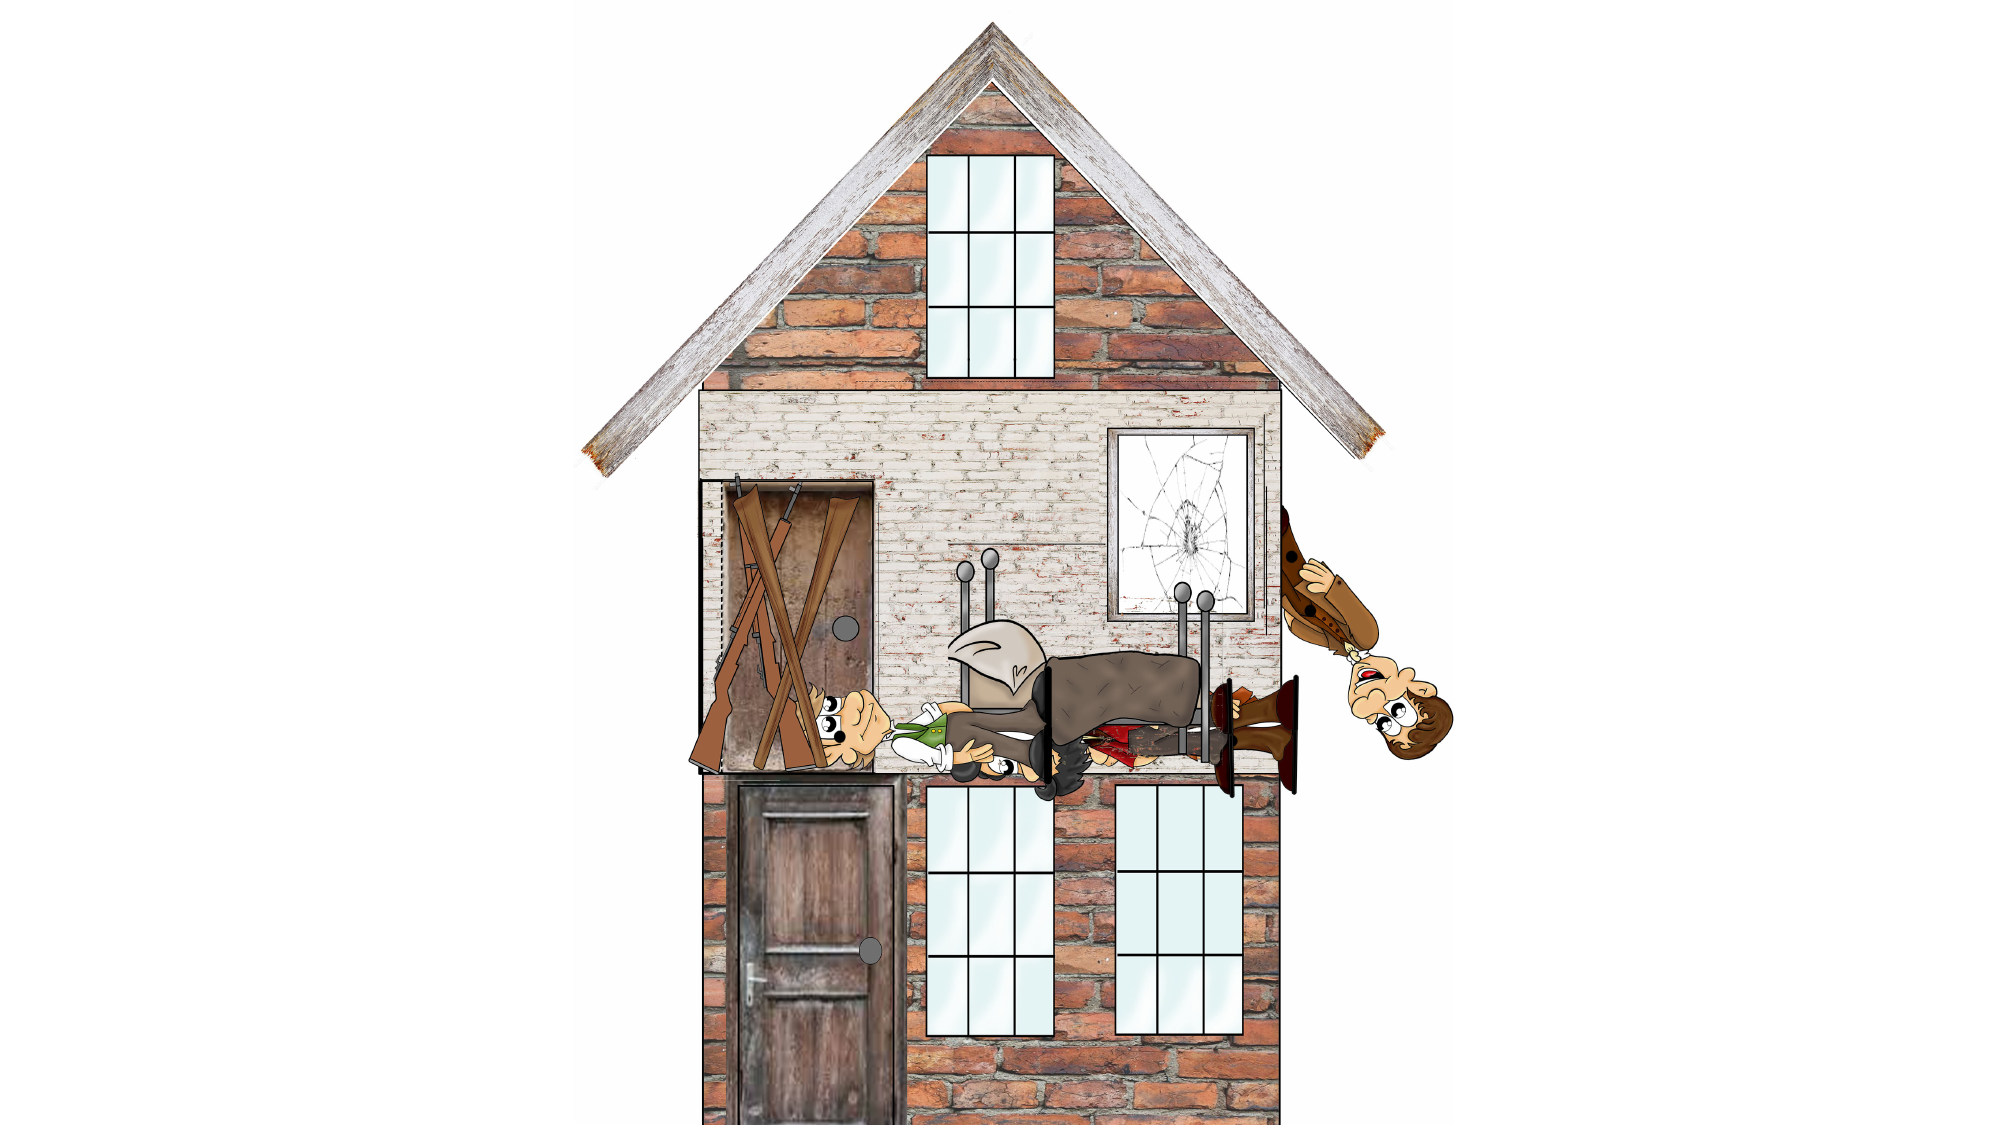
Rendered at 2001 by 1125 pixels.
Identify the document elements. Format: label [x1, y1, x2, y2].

picture [573, 0, 1454, 1125]
